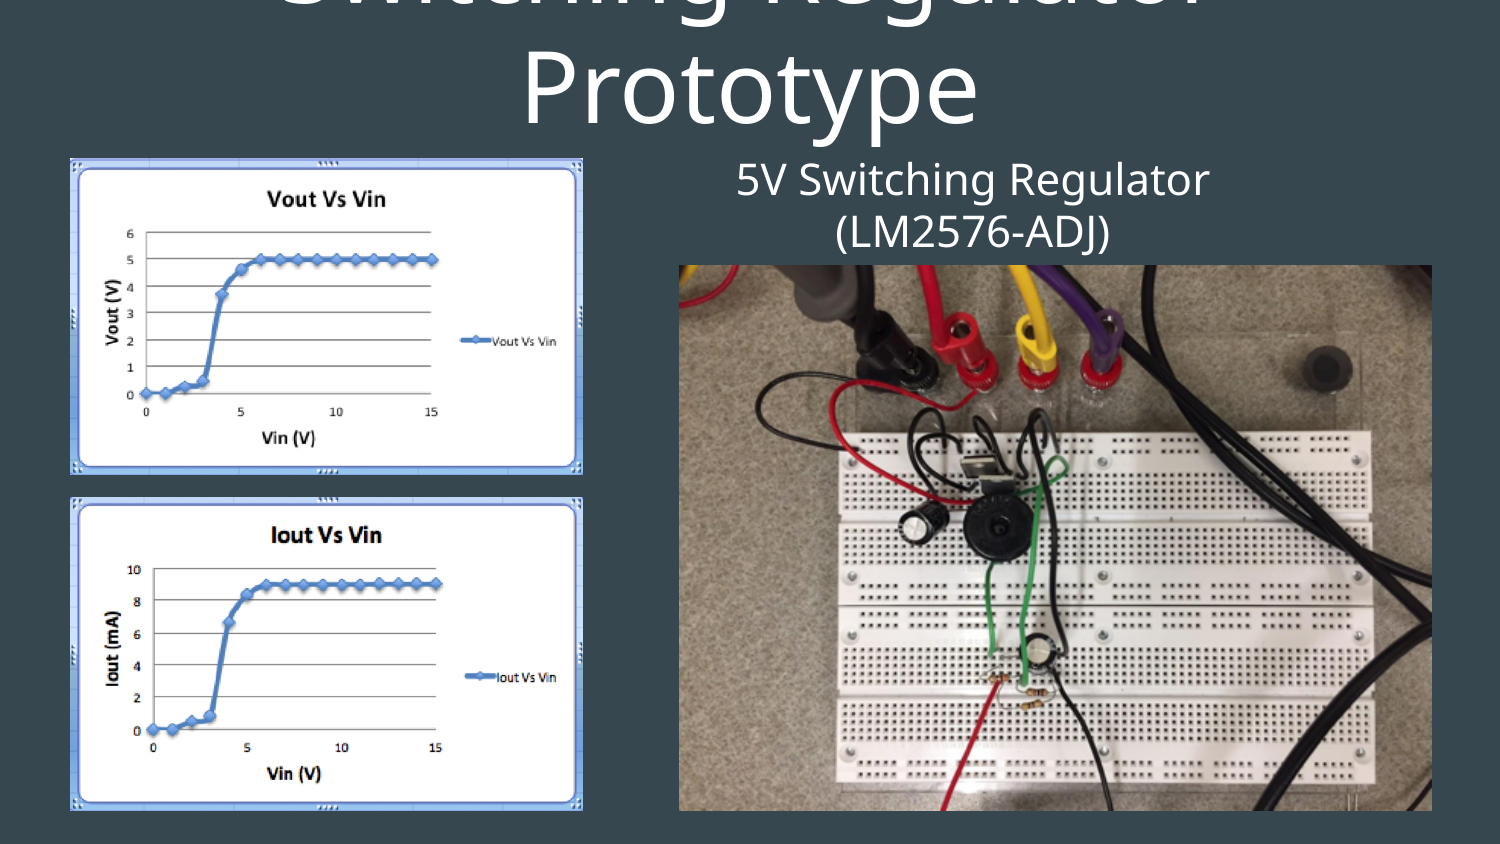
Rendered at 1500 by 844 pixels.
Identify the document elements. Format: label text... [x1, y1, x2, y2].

title Switching Regulator Prototype [79, 43, 1423, 159]
picture [679, 264, 1432, 811]
subtitle 5V Switching Regulator (LM2576-ADJ) [694, 136, 1252, 263]
picture [69, 497, 583, 811]
picture [69, 158, 583, 476]
